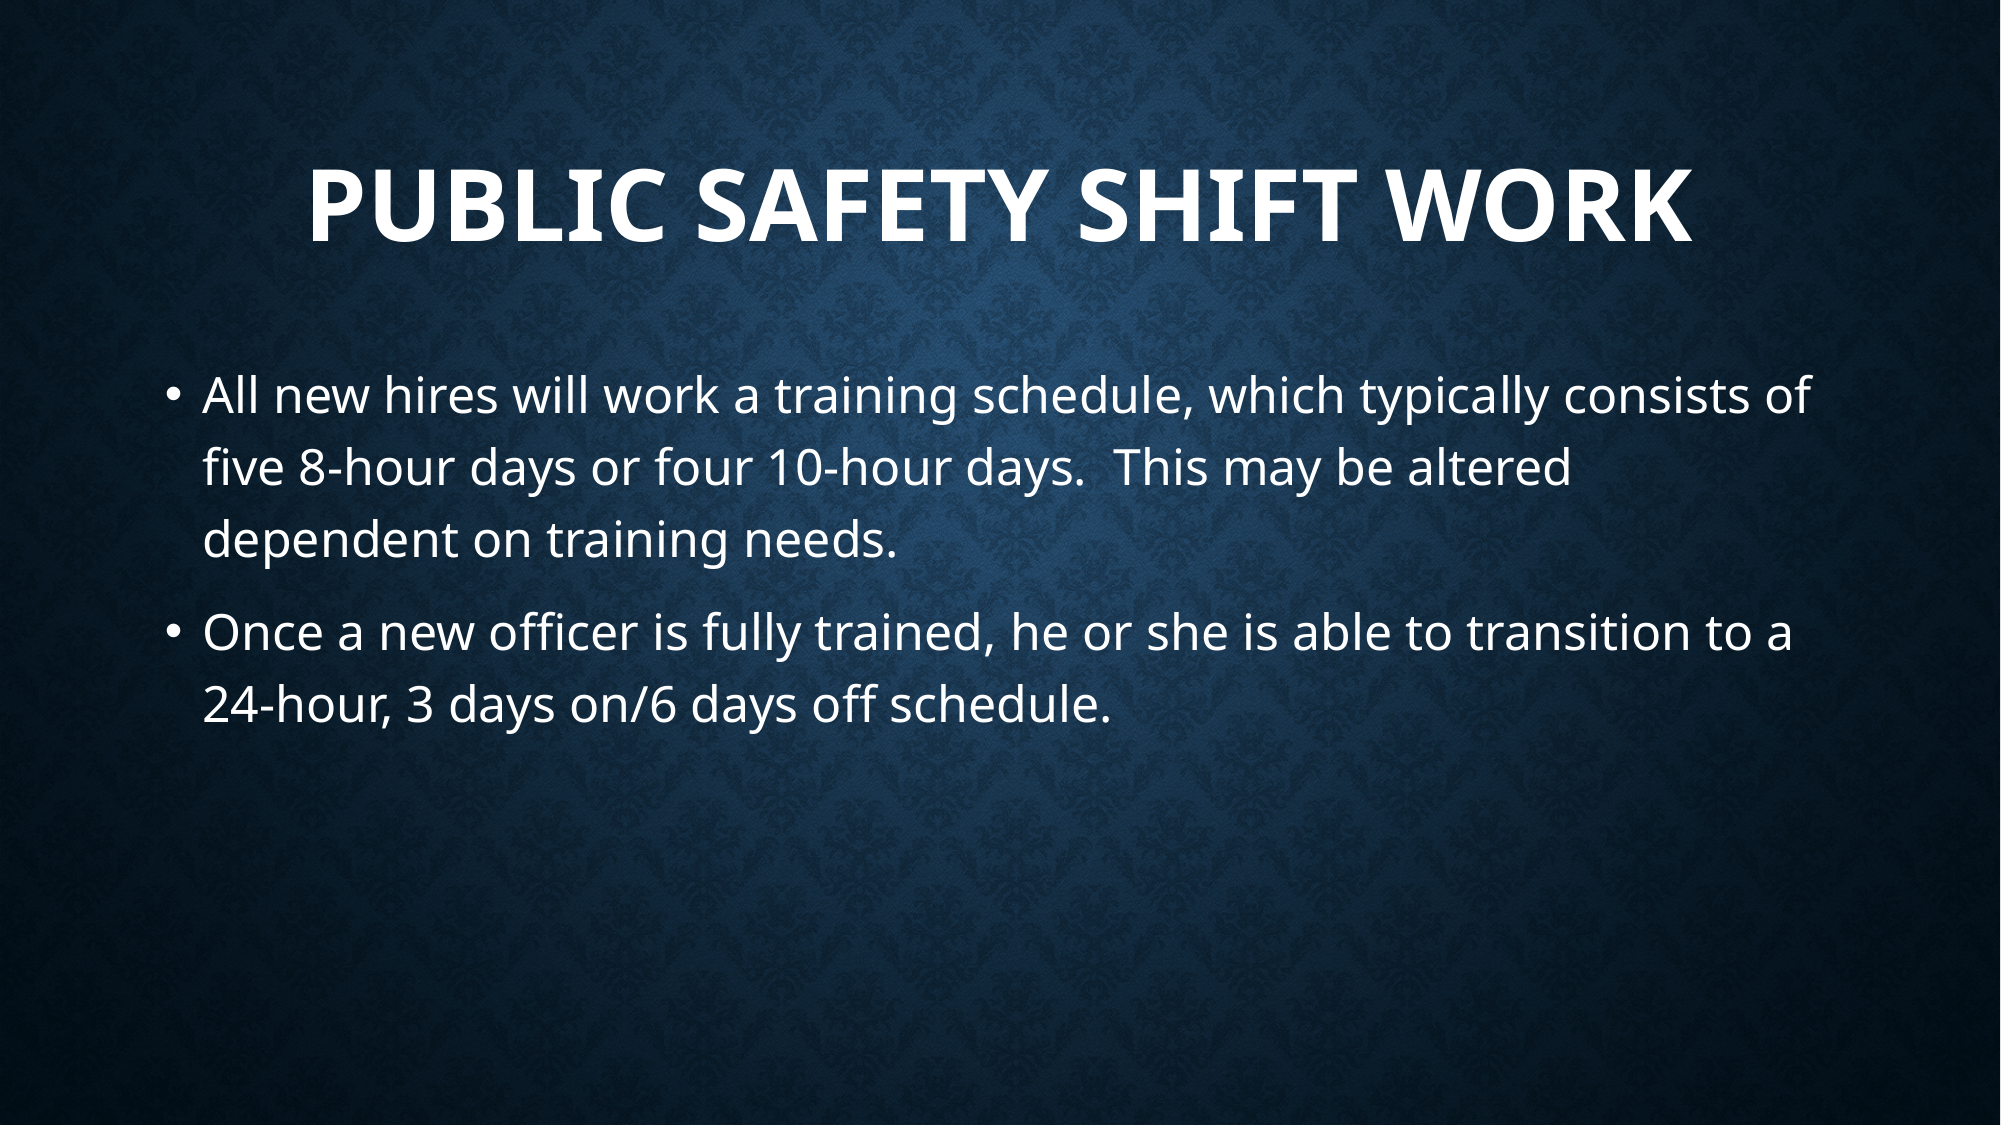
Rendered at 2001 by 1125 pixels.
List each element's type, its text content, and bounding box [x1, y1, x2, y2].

title Public Safety Shift Work [149, 99, 1849, 318]
list All new hires will work a training schedule, which typically consists of five 8-hour days or four 10-hour days. This may be altered dependent on training needs. Once a new officer is fully trained, he or she is able to transition to a 24-hour, 3 days on/6 days off schedule. [149, 343, 1849, 950]
